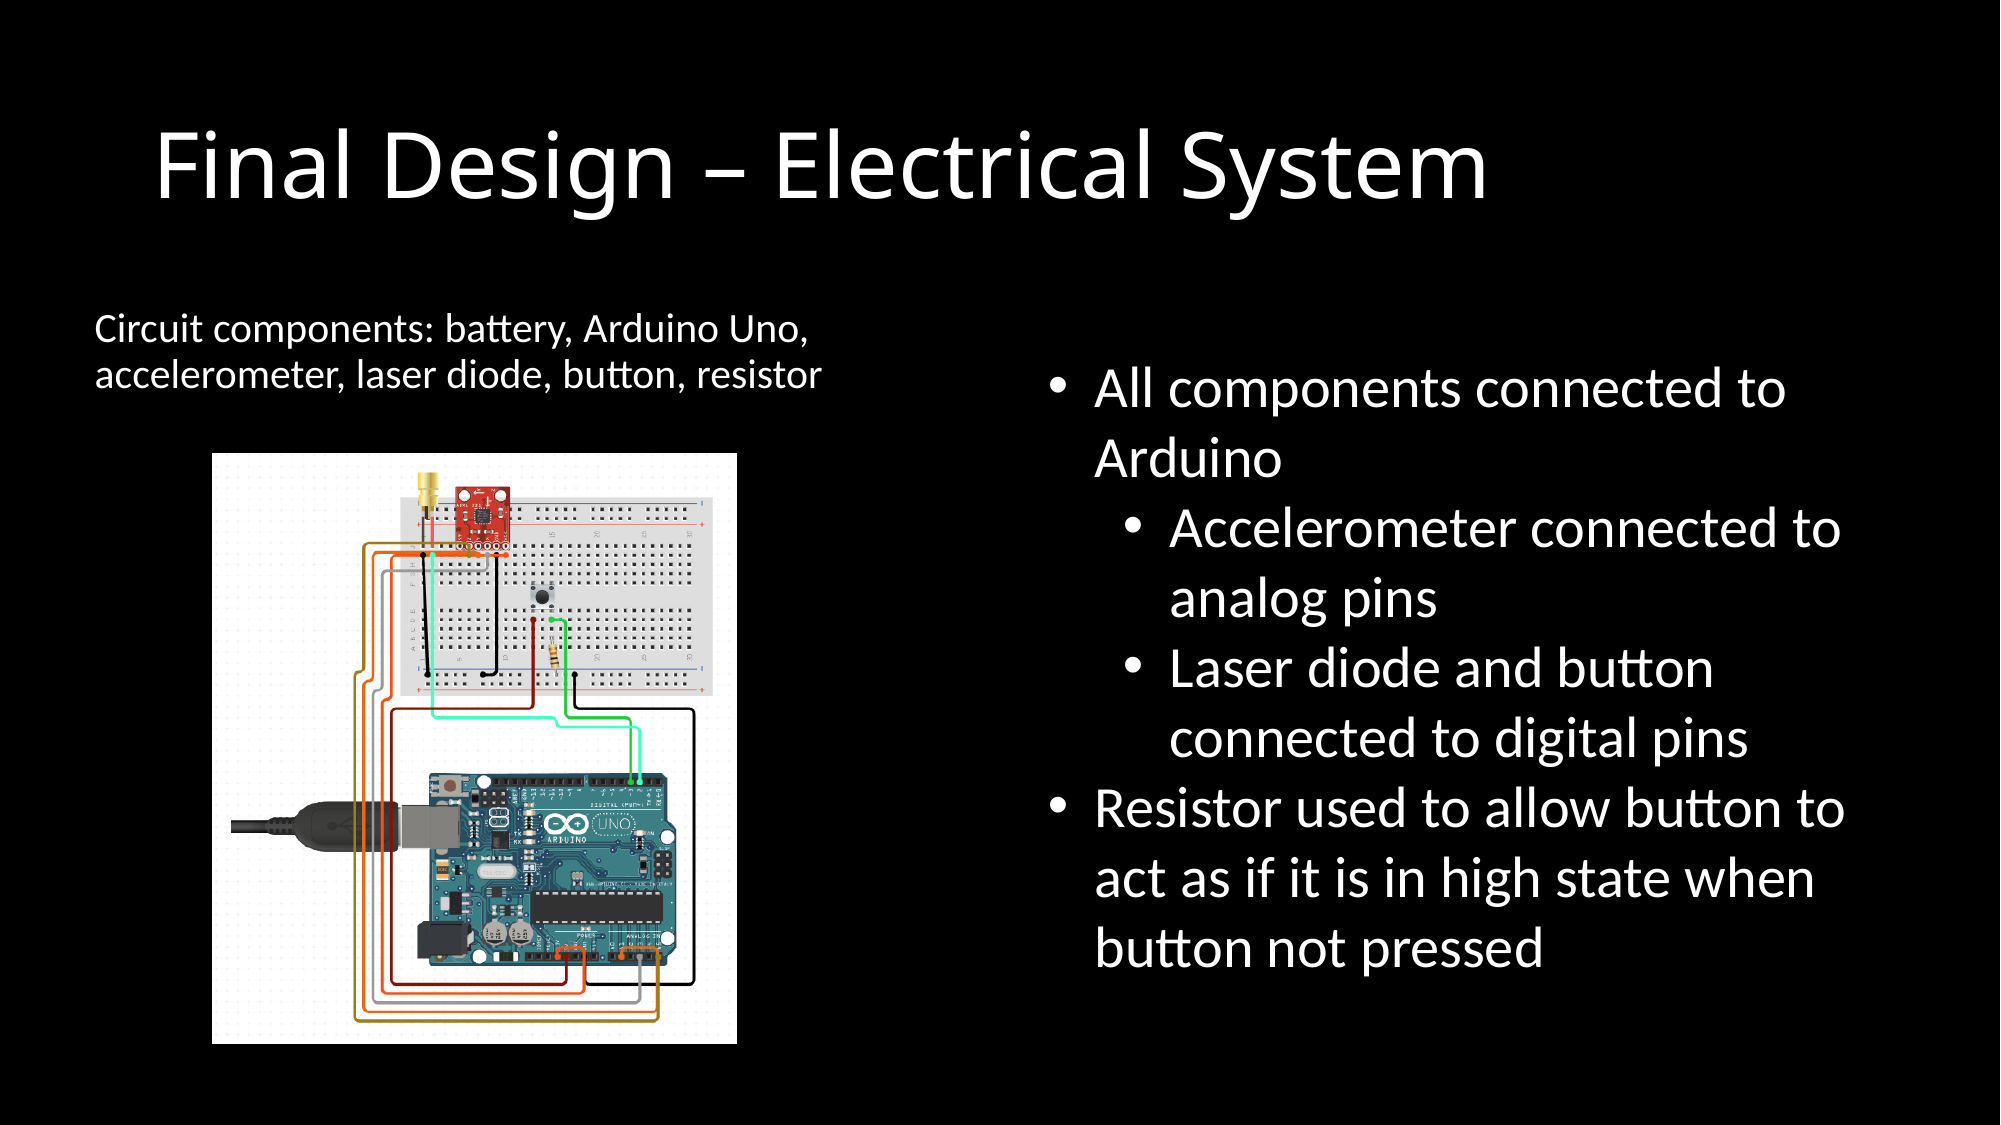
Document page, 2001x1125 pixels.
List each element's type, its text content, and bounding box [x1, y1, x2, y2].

list Circuit components: battery, Arduino Uno, accelerometer, laser diode, button, resistor [79, 299, 943, 431]
title Final Design – Electrical System [137, 59, 1863, 278]
picture [211, 453, 737, 1044]
text_box All components connected to Arduino Accelerometer connected to analog pins Laser diode and button connected to digital pins Resistor used to allow button to act as if it is in high state when button not pressed [1033, 342, 1896, 987]
